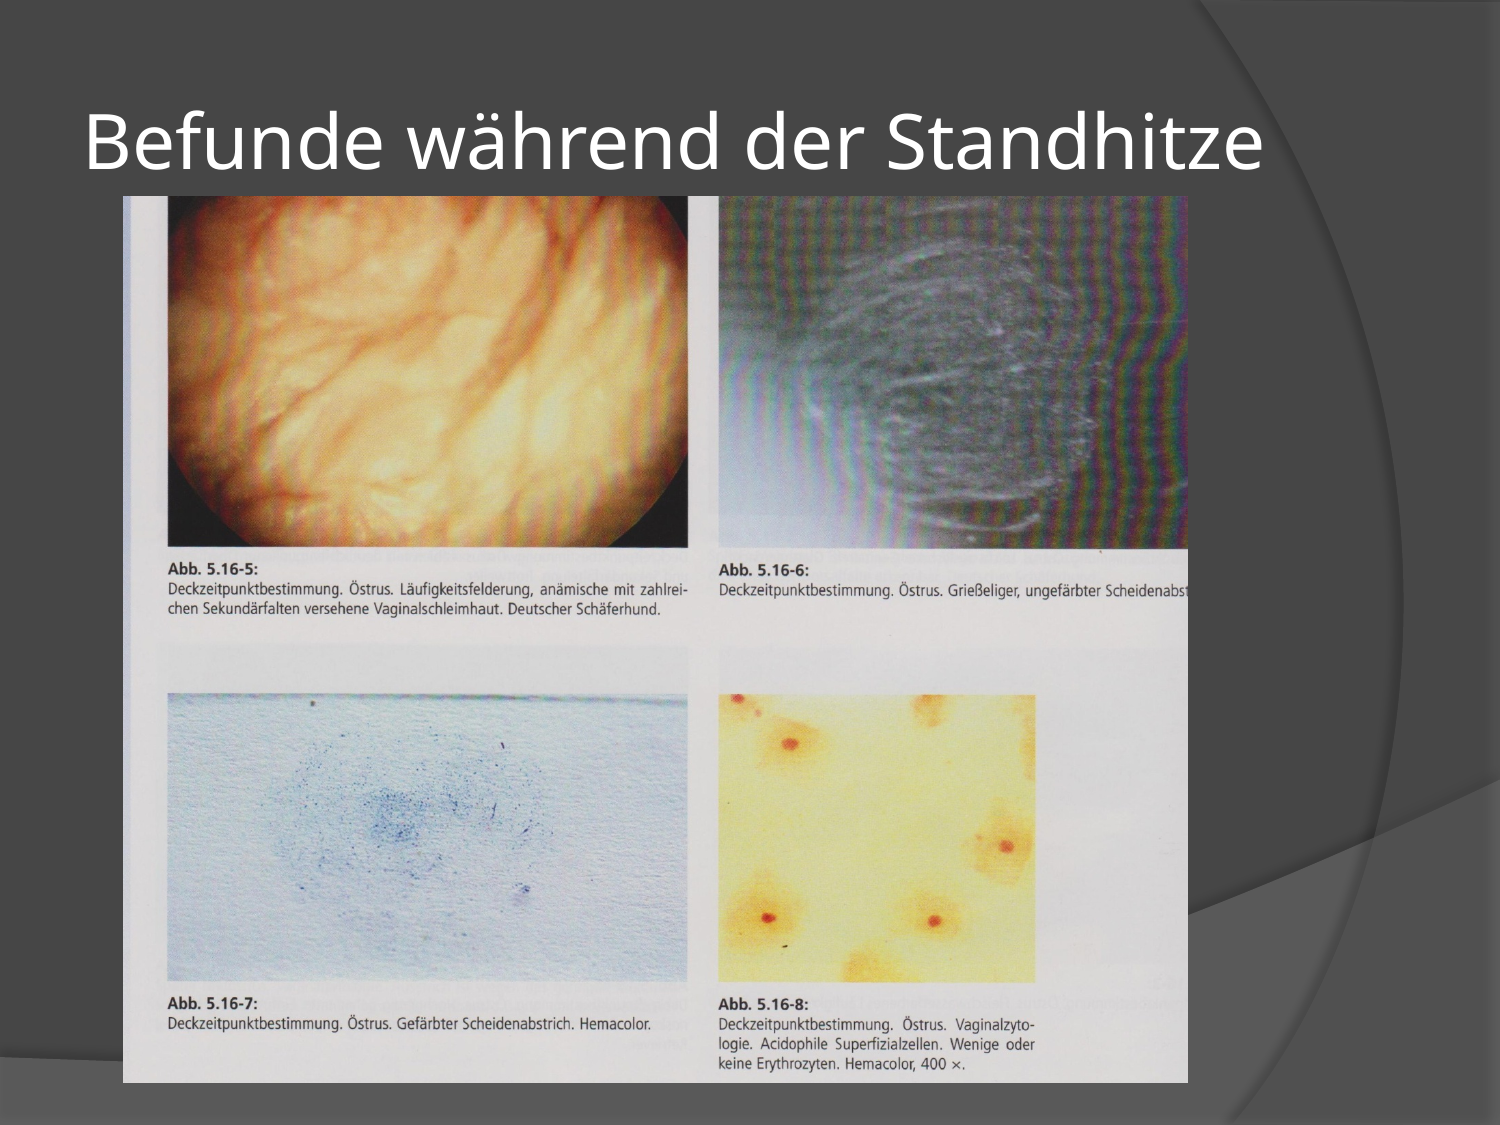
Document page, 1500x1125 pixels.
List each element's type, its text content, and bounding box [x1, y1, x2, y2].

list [123, 195, 1188, 1083]
title Befunde während der Standhitze [75, 45, 1300, 233]
